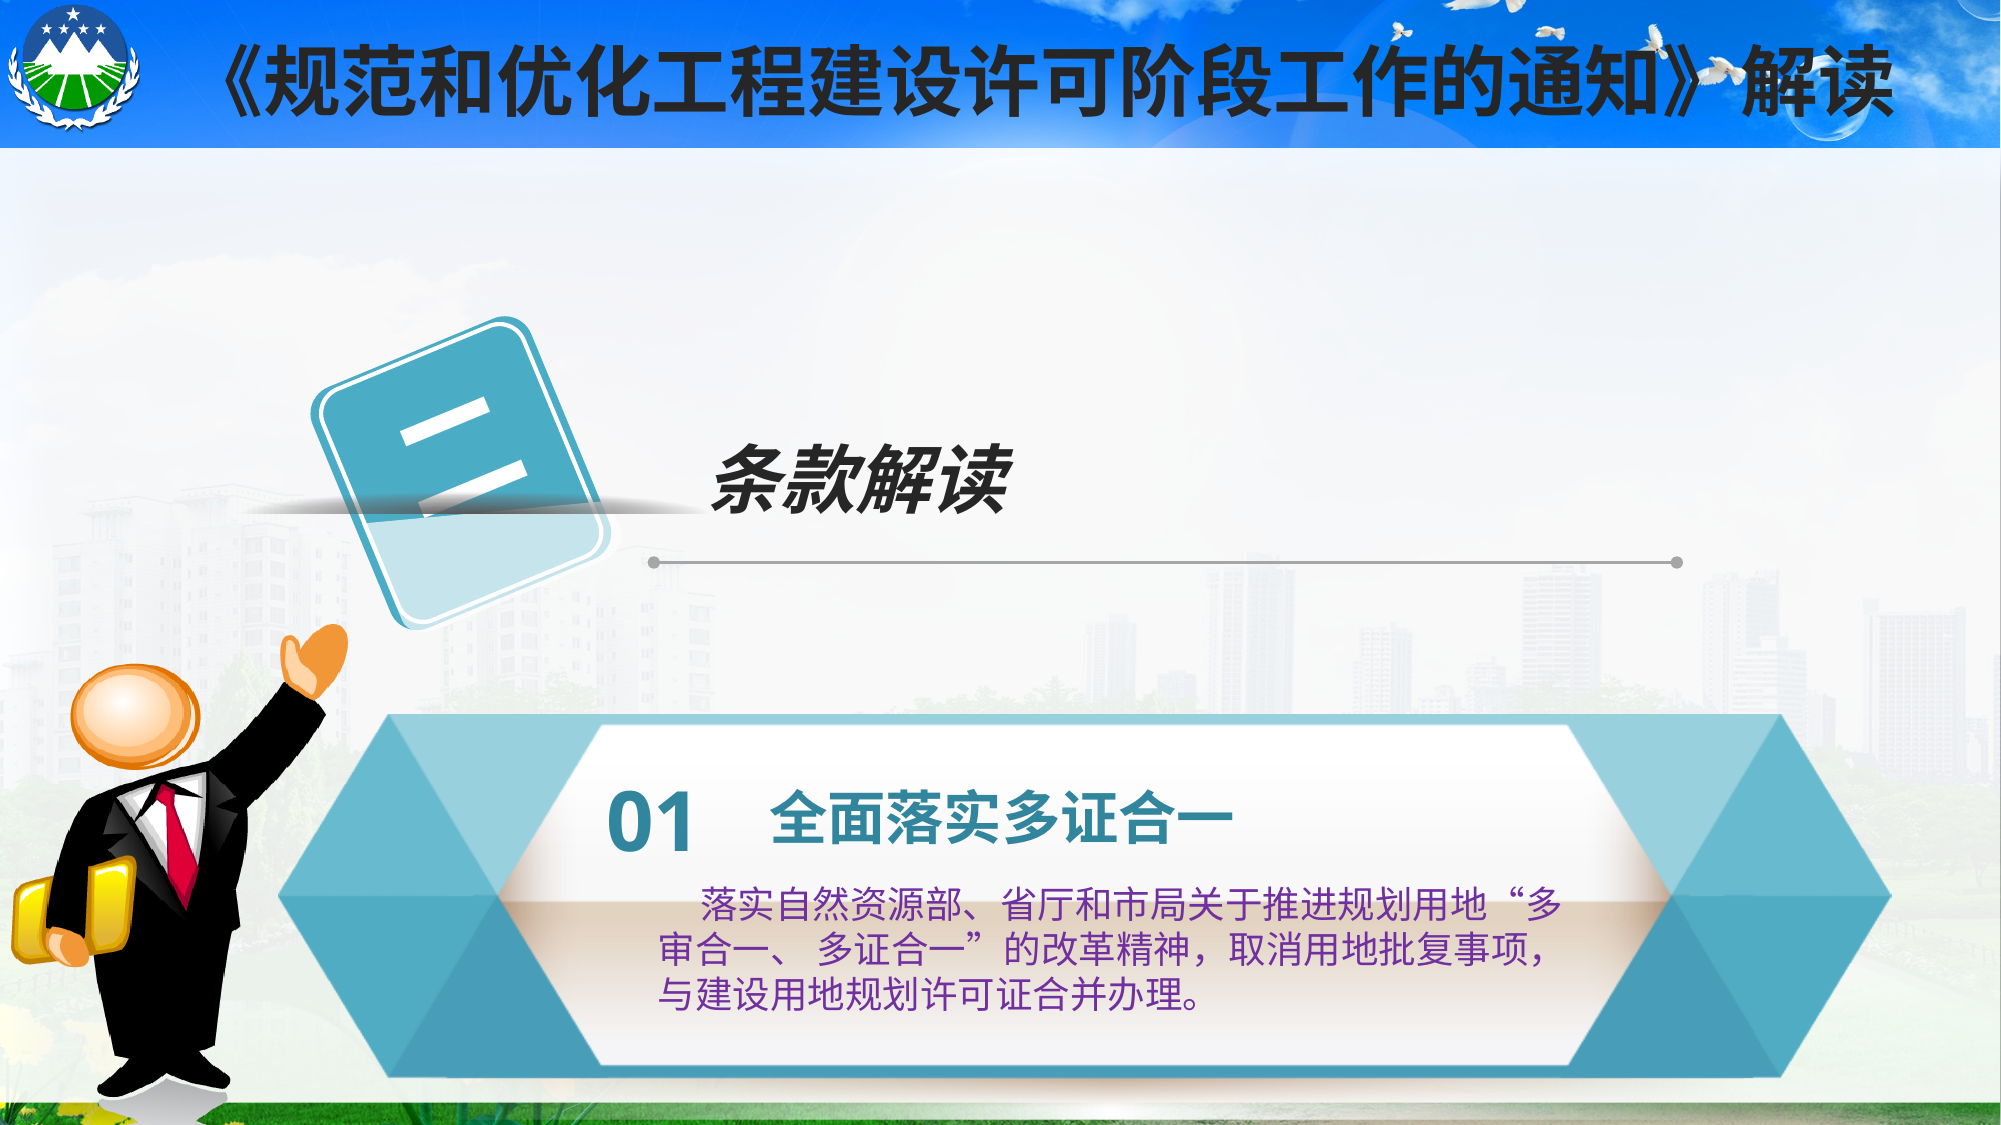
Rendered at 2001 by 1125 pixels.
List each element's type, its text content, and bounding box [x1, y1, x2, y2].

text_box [237, 315, 713, 604]
picture [0, 0, 2001, 1125]
text_box 《规范和优化工程建设许可阶段工作的通知》解读 [165, 22, 1988, 136]
text_box 条款解读 [713, 425, 1706, 530]
